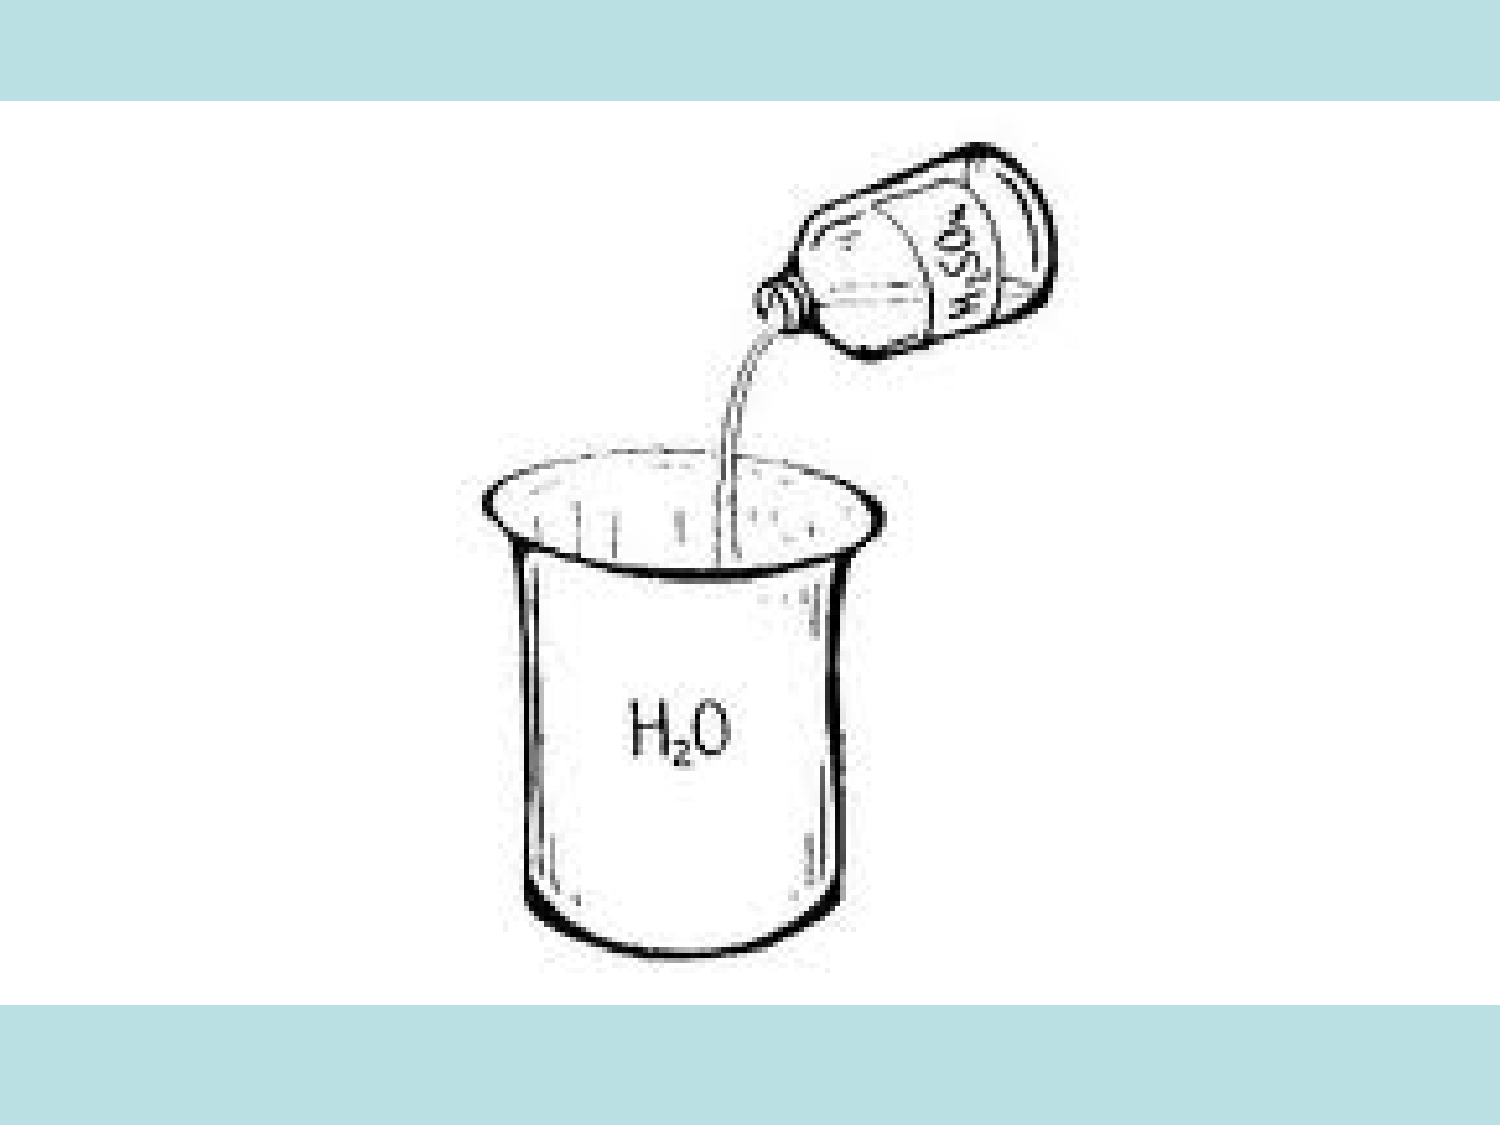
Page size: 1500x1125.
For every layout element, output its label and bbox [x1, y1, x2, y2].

list [0, 101, 1500, 1006]
